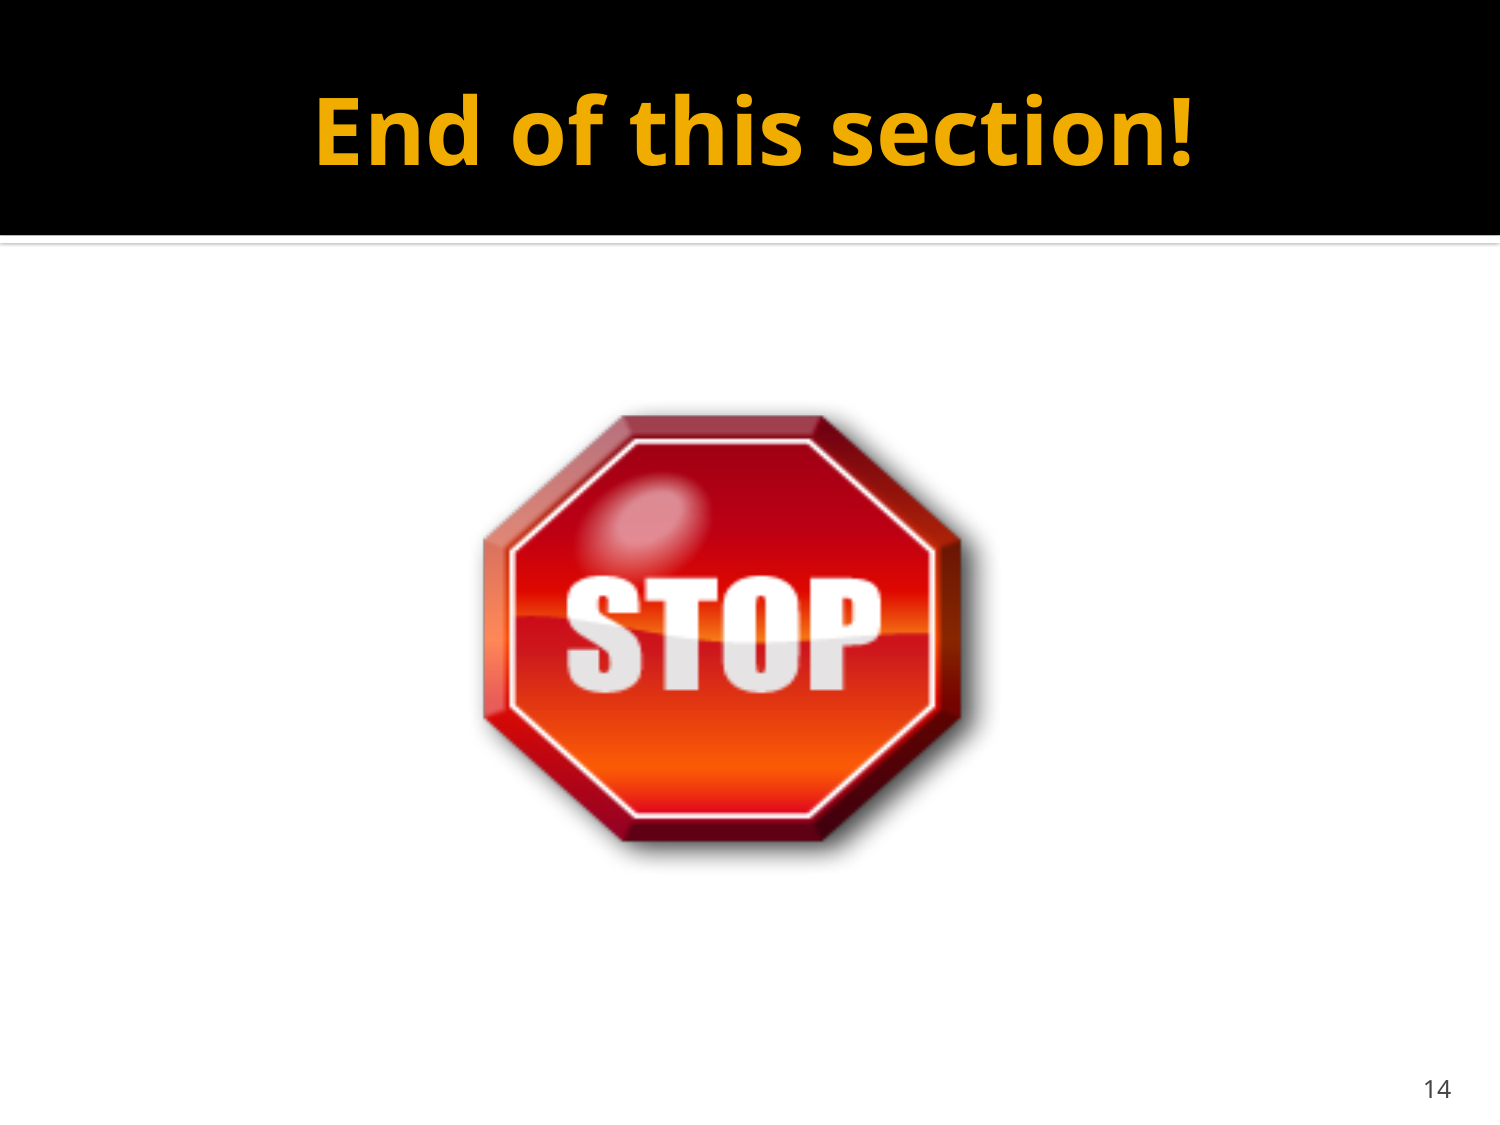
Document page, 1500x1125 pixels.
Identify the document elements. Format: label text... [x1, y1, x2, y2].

slide_number 14 [1345, 1062, 1467, 1108]
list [437, 374, 1013, 888]
title End of this section! [75, 25, 1425, 231]
